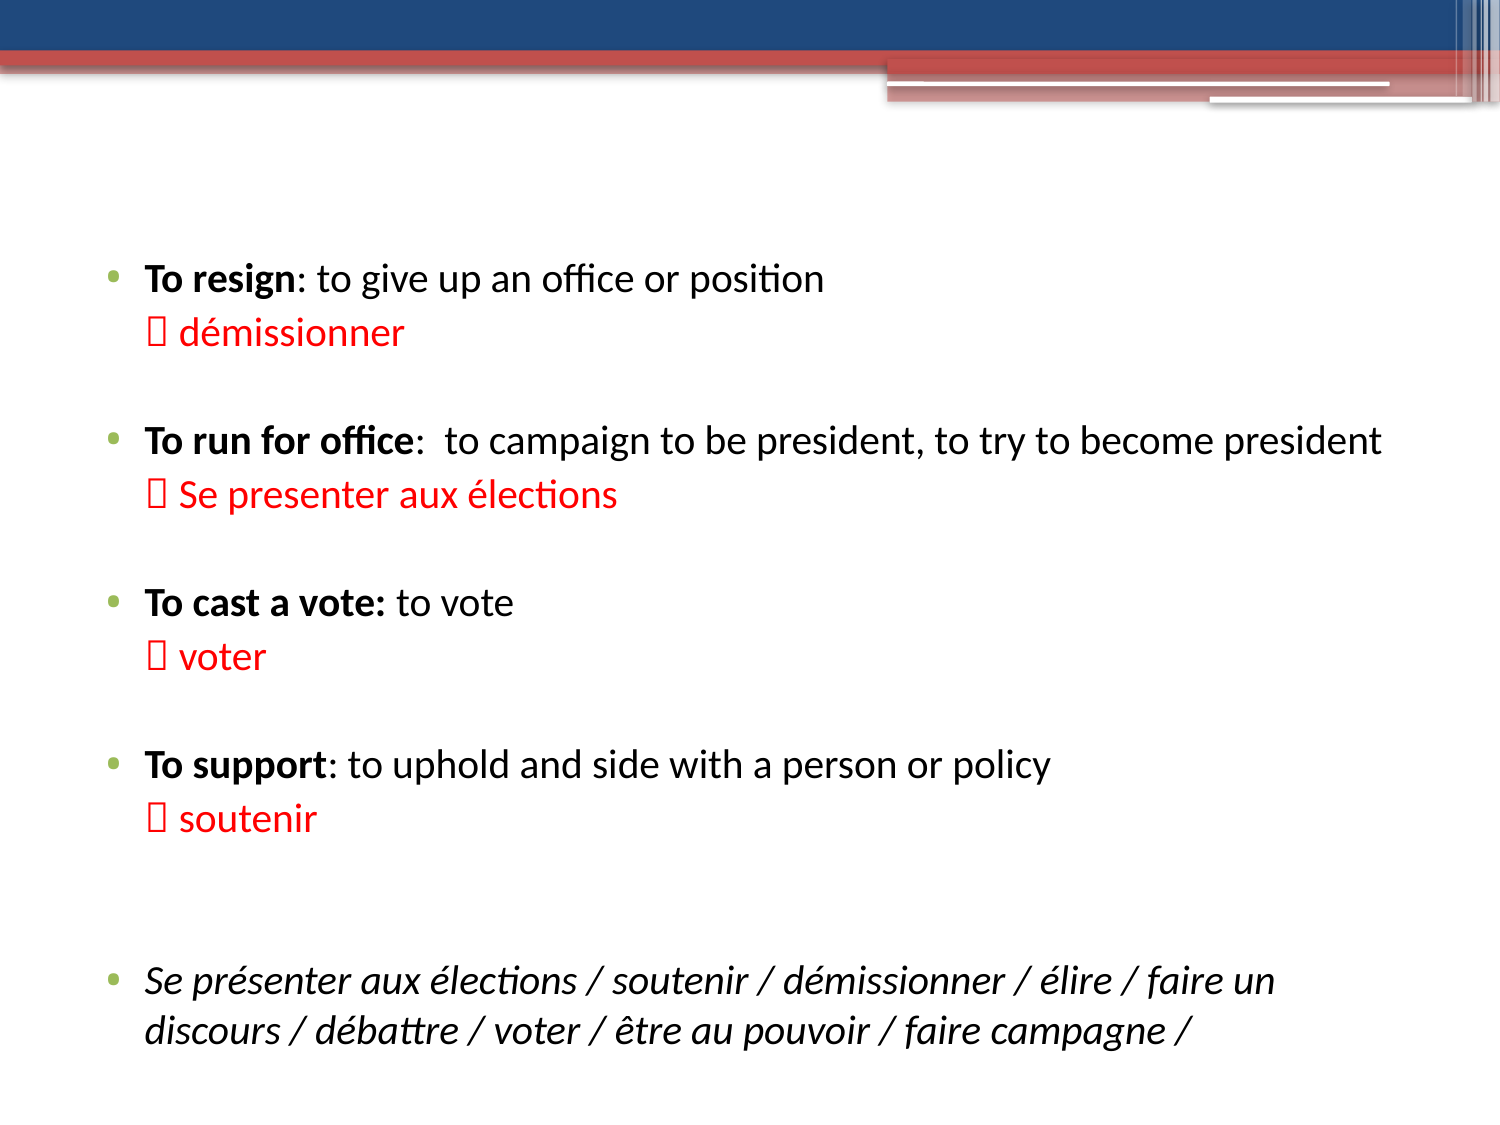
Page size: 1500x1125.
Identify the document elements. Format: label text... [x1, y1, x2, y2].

list To resign: to give up an office or position  démissionner To run for office: to campaign to be president, to try to become president  Se presenter aux élections To cast a vote: to vote  voter To support: to uphold and side with a person or policy  soutenir Se présenter aux élections / soutenir / démissionner / élire / faire un discours / débattre / voter / être au pouvoir / faire campagne / [75, 243, 1425, 1079]
